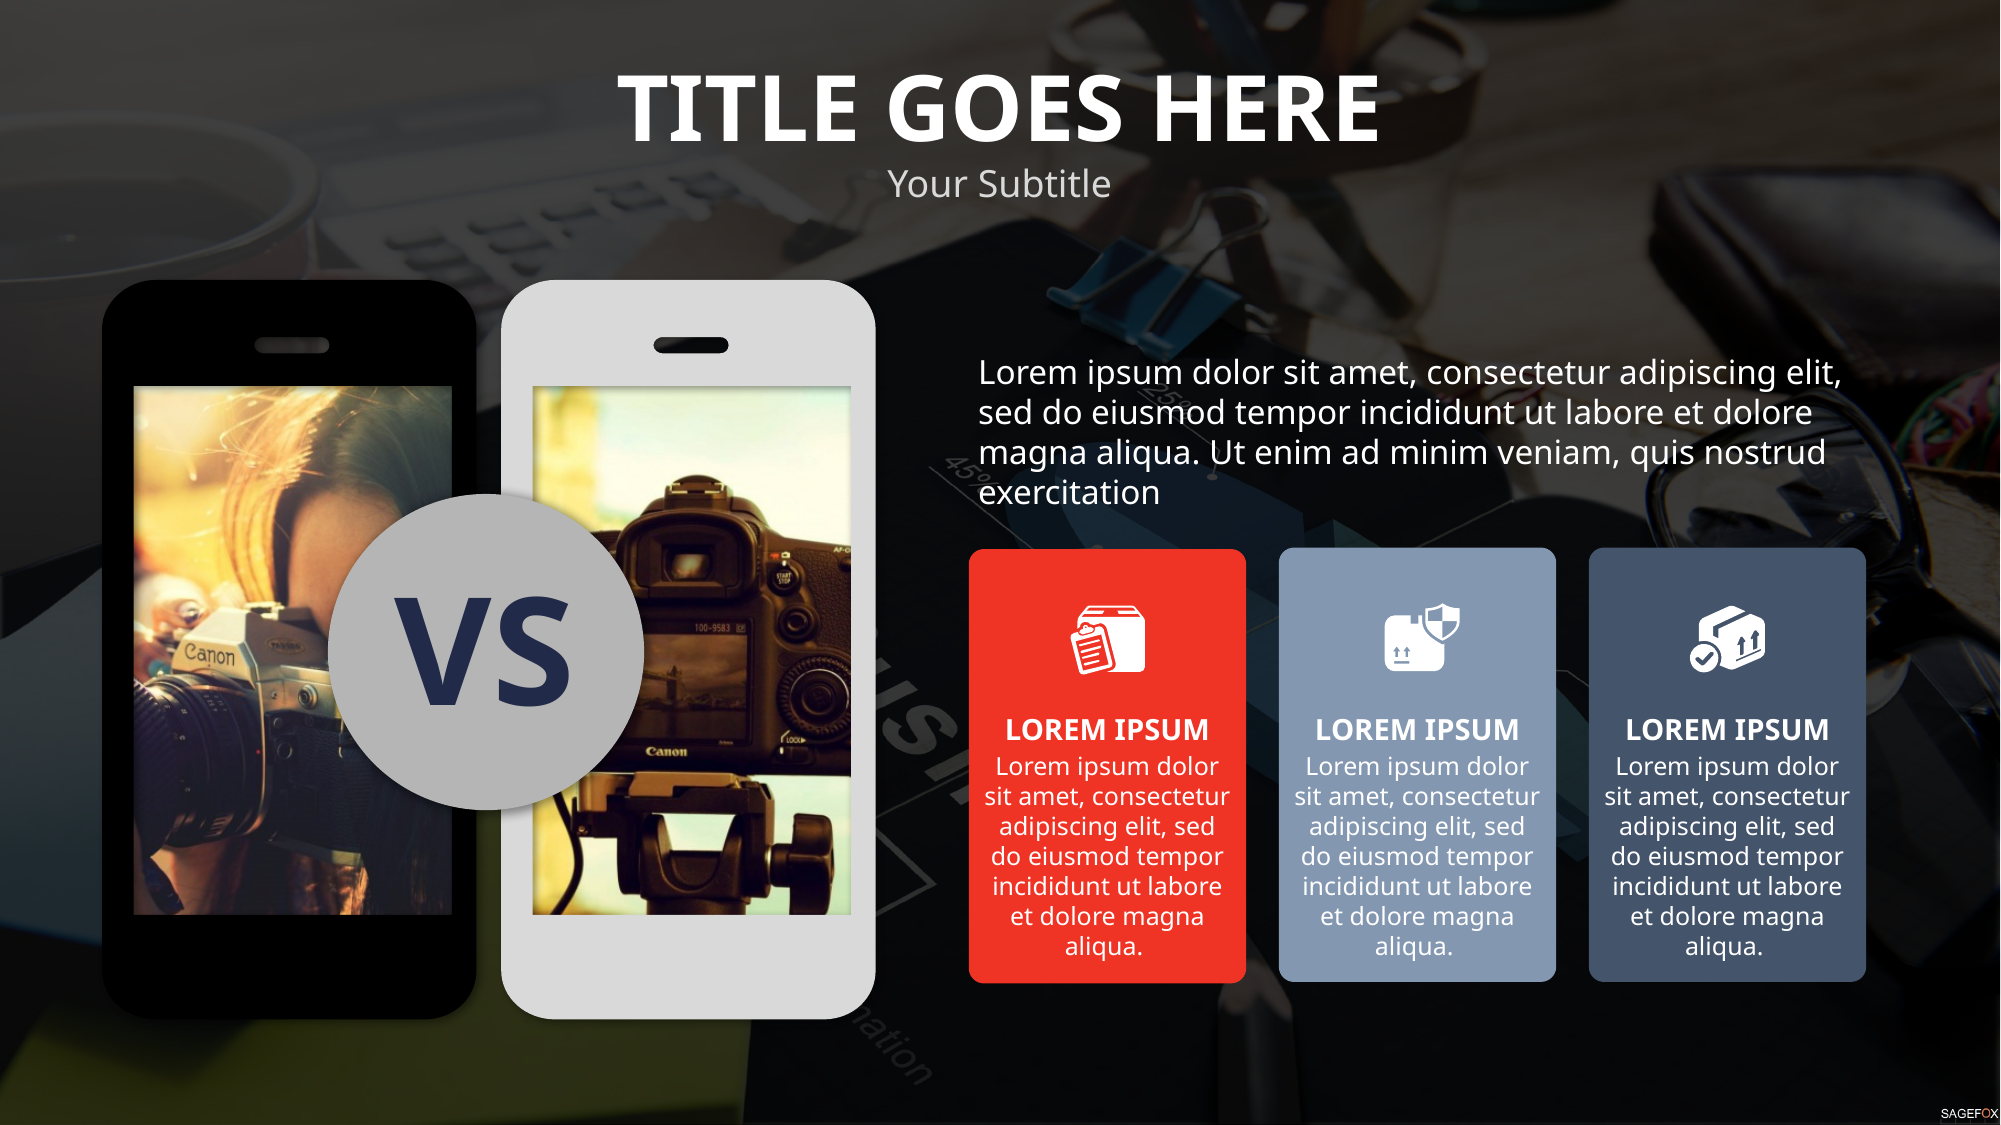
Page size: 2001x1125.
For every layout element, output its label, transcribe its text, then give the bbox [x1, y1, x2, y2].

text_box TITLE GOES HERE Your Subtitle [548, 42, 1452, 212]
text_box LOREM IPSUM Lorem ipsum dolor sit amet, consectetur adipiscing elit, sed do eiusmod tempor incididunt ut labore et dolore magna aliqua. [1278, 703, 1557, 968]
text_box [1425, 603, 1460, 641]
text_box [326, 604, 334, 700]
text_box [1070, 625, 1113, 675]
text_box [501, 279, 876, 1020]
text_box LOREM IPSUM Lorem ipsum dolor sit amet, consectetur adipiscing elit, sed do eiusmod tempor incididunt ut labore et dolore magna aliqua. [968, 703, 1247, 968]
text_box LOREM IPSUM Lorem ipsum dolor sit amet, consectetur adipiscing elit, sed do eiusmod tempor incididunt ut labore et dolore magna aliqua. [1588, 703, 1867, 968]
text_box VS [334, 547, 635, 748]
text_box [635, 596, 646, 708]
text_box [1277, 546, 1558, 984]
text_box [102, 279, 477, 1020]
text_box [359, 748, 613, 812]
text_box [144, 397, 449, 912]
text_box [1587, 546, 1868, 984]
text_box [1384, 615, 1445, 672]
text_box Lorem ipsum dolor sit amet, consectetur adipiscing elit, sed do eiusmod tempor incididunt ut labore et dolore magna aliqua. Ut enim ad minim veniam, quis nostrud exercitation [963, 343, 1867, 519]
text_box [1077, 605, 1145, 672]
text_box [1698, 605, 1765, 670]
text_box [967, 548, 1248, 985]
text_box [1689, 643, 1719, 673]
text_box [544, 397, 847, 912]
text_box [366, 492, 606, 547]
picture [0, 0, 2001, 1125]
